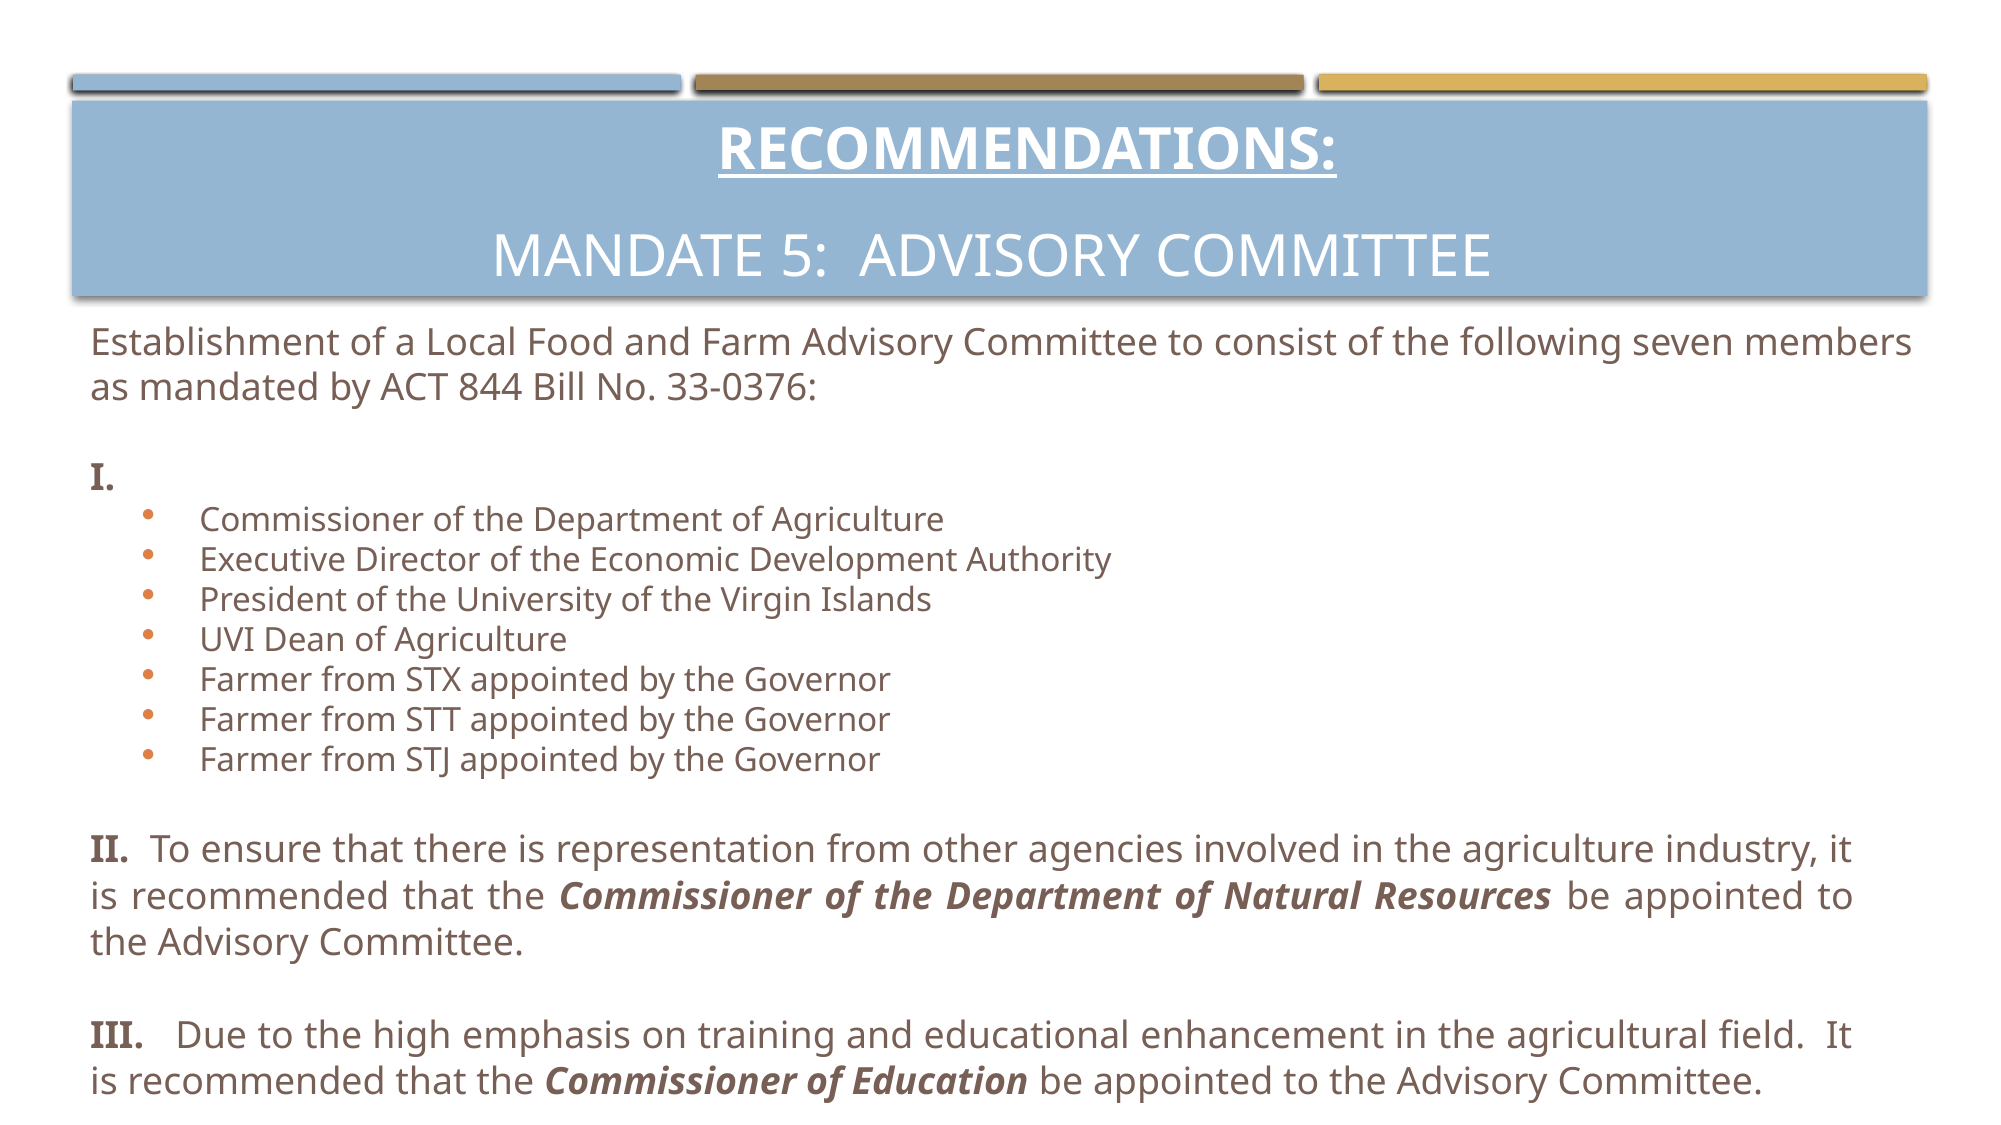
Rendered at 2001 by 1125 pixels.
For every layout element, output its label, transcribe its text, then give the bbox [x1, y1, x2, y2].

text_box [72, 74, 682, 92]
text_box [695, 74, 1304, 89]
text_box Establishment of a Local Food and Farm Advisory Committee to consist of the following seven members as mandated by ACT 844 Bill No. 33-0376: I. Commissioner of the Department of Agriculture Executive Director of the Economic Development Authority President of the University of the Virgin Islands UVI Dean of Agriculture Farmer from STX appointed by the Governor Farmer from STT appointed by the Governor Farmer from STJ appointed by the Governor II. To ensure that there is representation from other agencies involved in the agriculture industry, it is recommended that the Commissioner of the Department of Natural Resources be appointed to the Advisory Committee. III. Due to the high emphasis on training and educational enhancement in the agricultural field. It is recommended that the Commissioner of Education be appointed to the Advisory Committee. [74, 430, 1930, 1083]
text_box [71, 100, 1928, 297]
title Mandate 5: ADVISORY COMMITTEE [73, 129, 1927, 296]
text_box RECOMMENDATIONS: [74, 89, 1929, 211]
text_box [1318, 73, 1928, 89]
